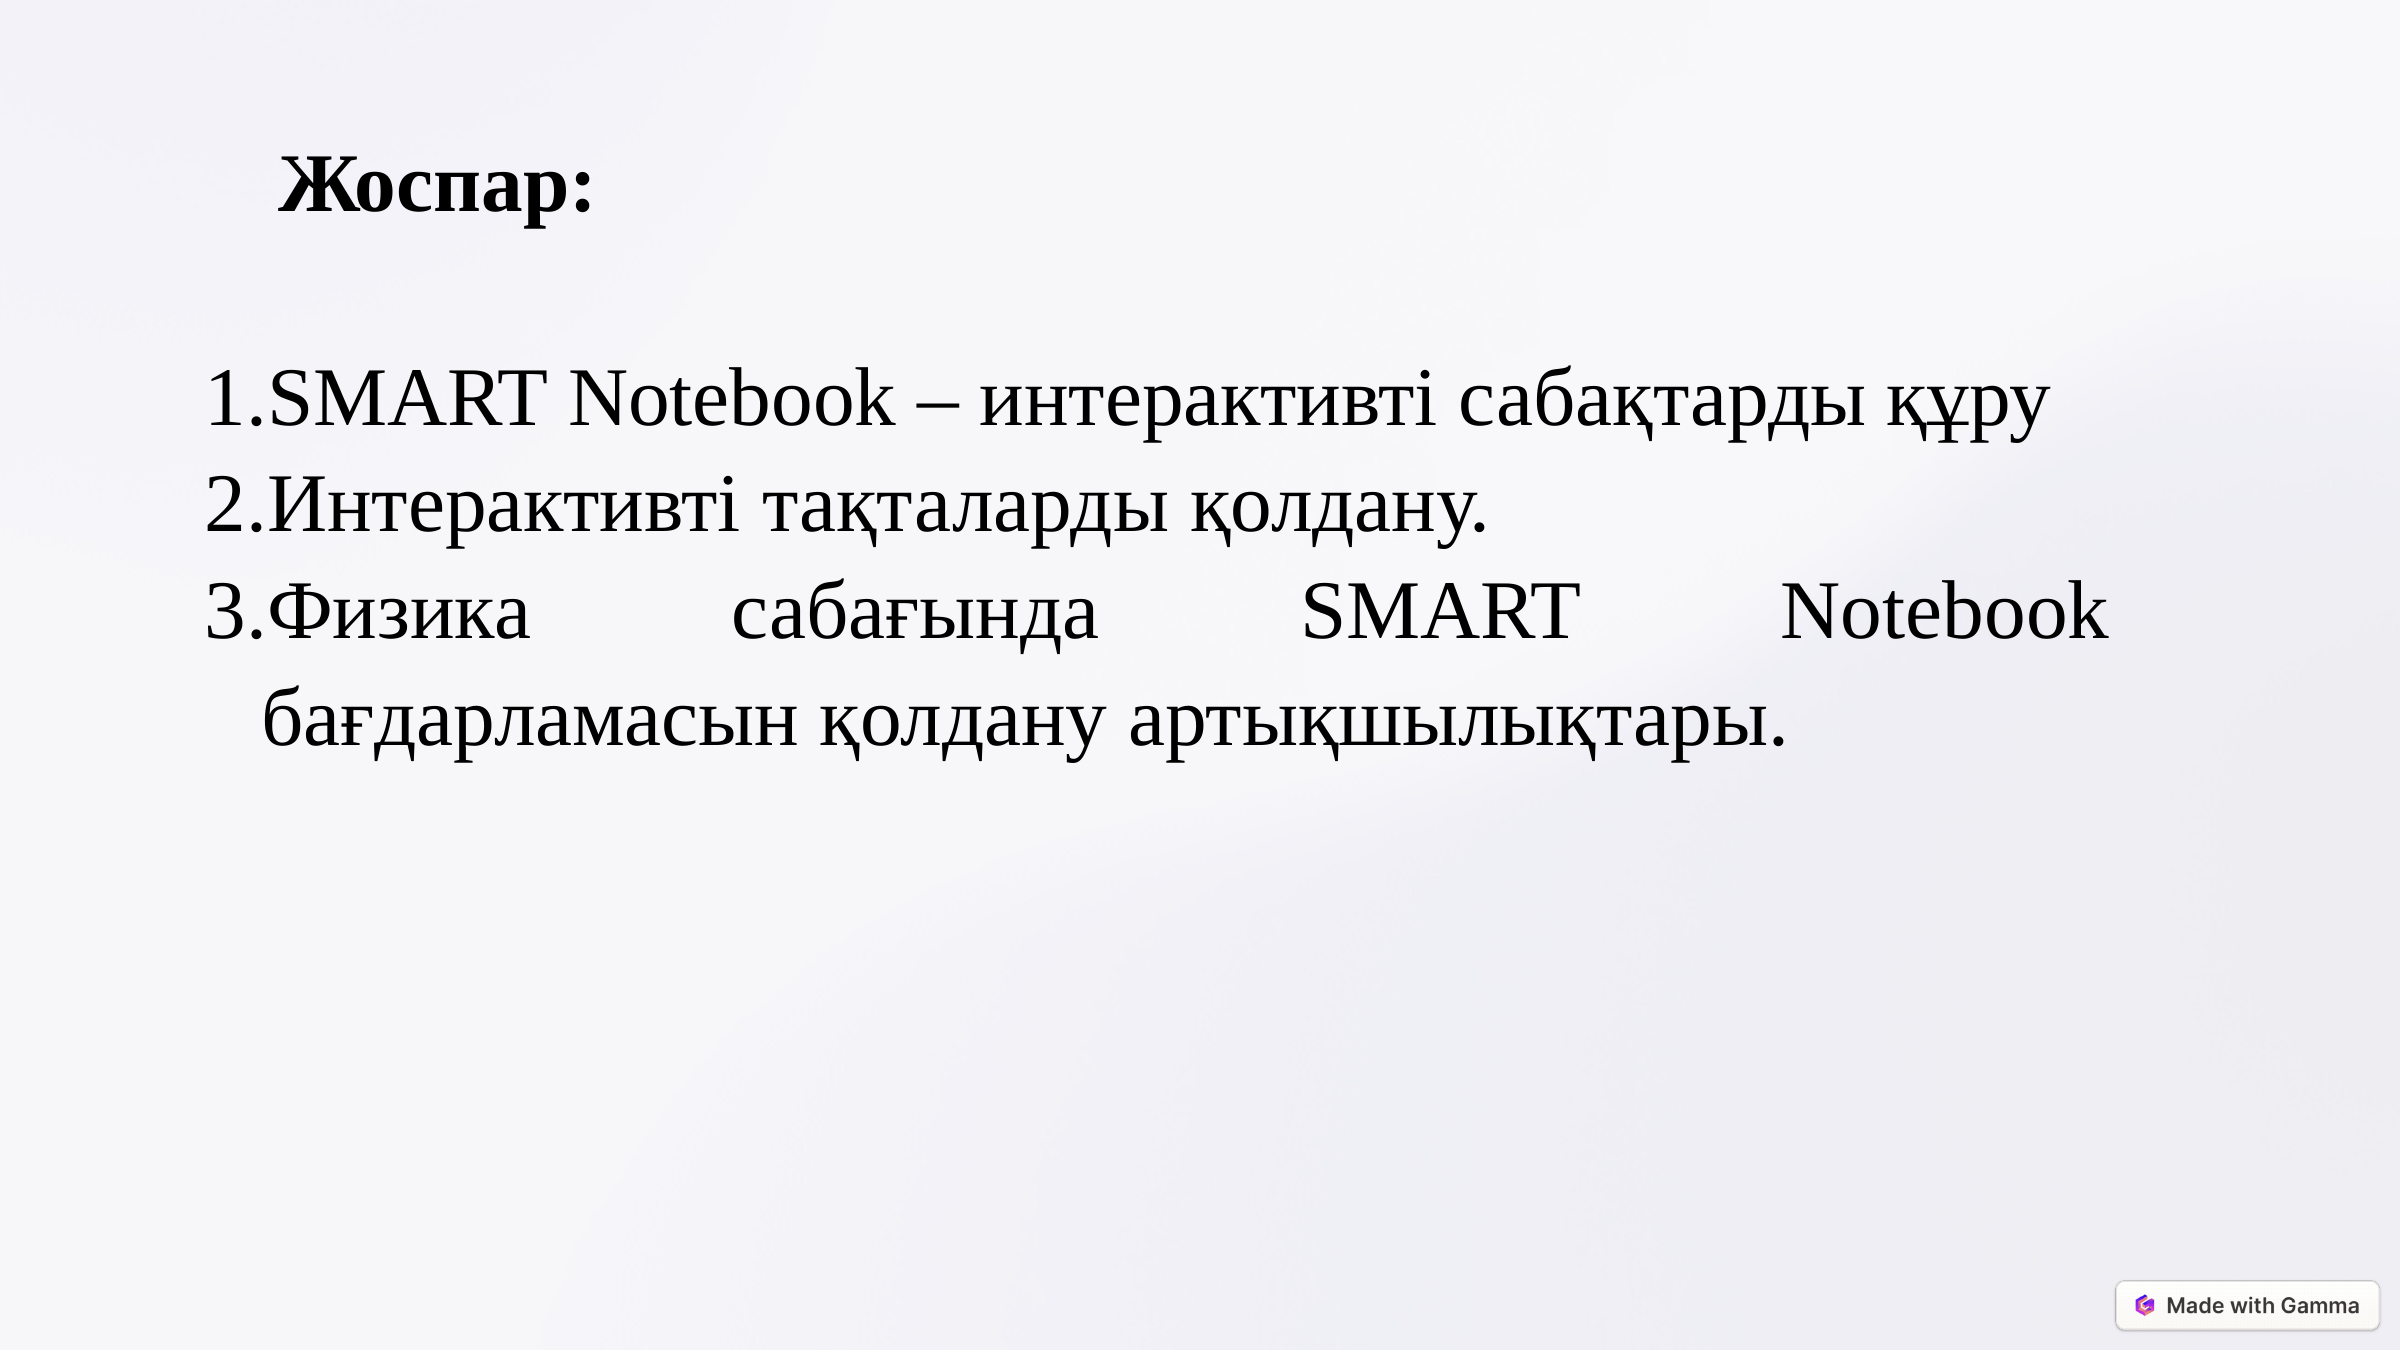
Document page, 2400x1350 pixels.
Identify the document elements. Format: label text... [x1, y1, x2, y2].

text_box Жоспар: SMART Notebook – интерактивті сабақтарды құру Интерактивті тақталарды қолдану. Физика сабағында SMART Notebook бағдарламасын қолдану артықшылықтары. [190, 113, 2126, 770]
picture [2106, 1271, 2389, 1339]
